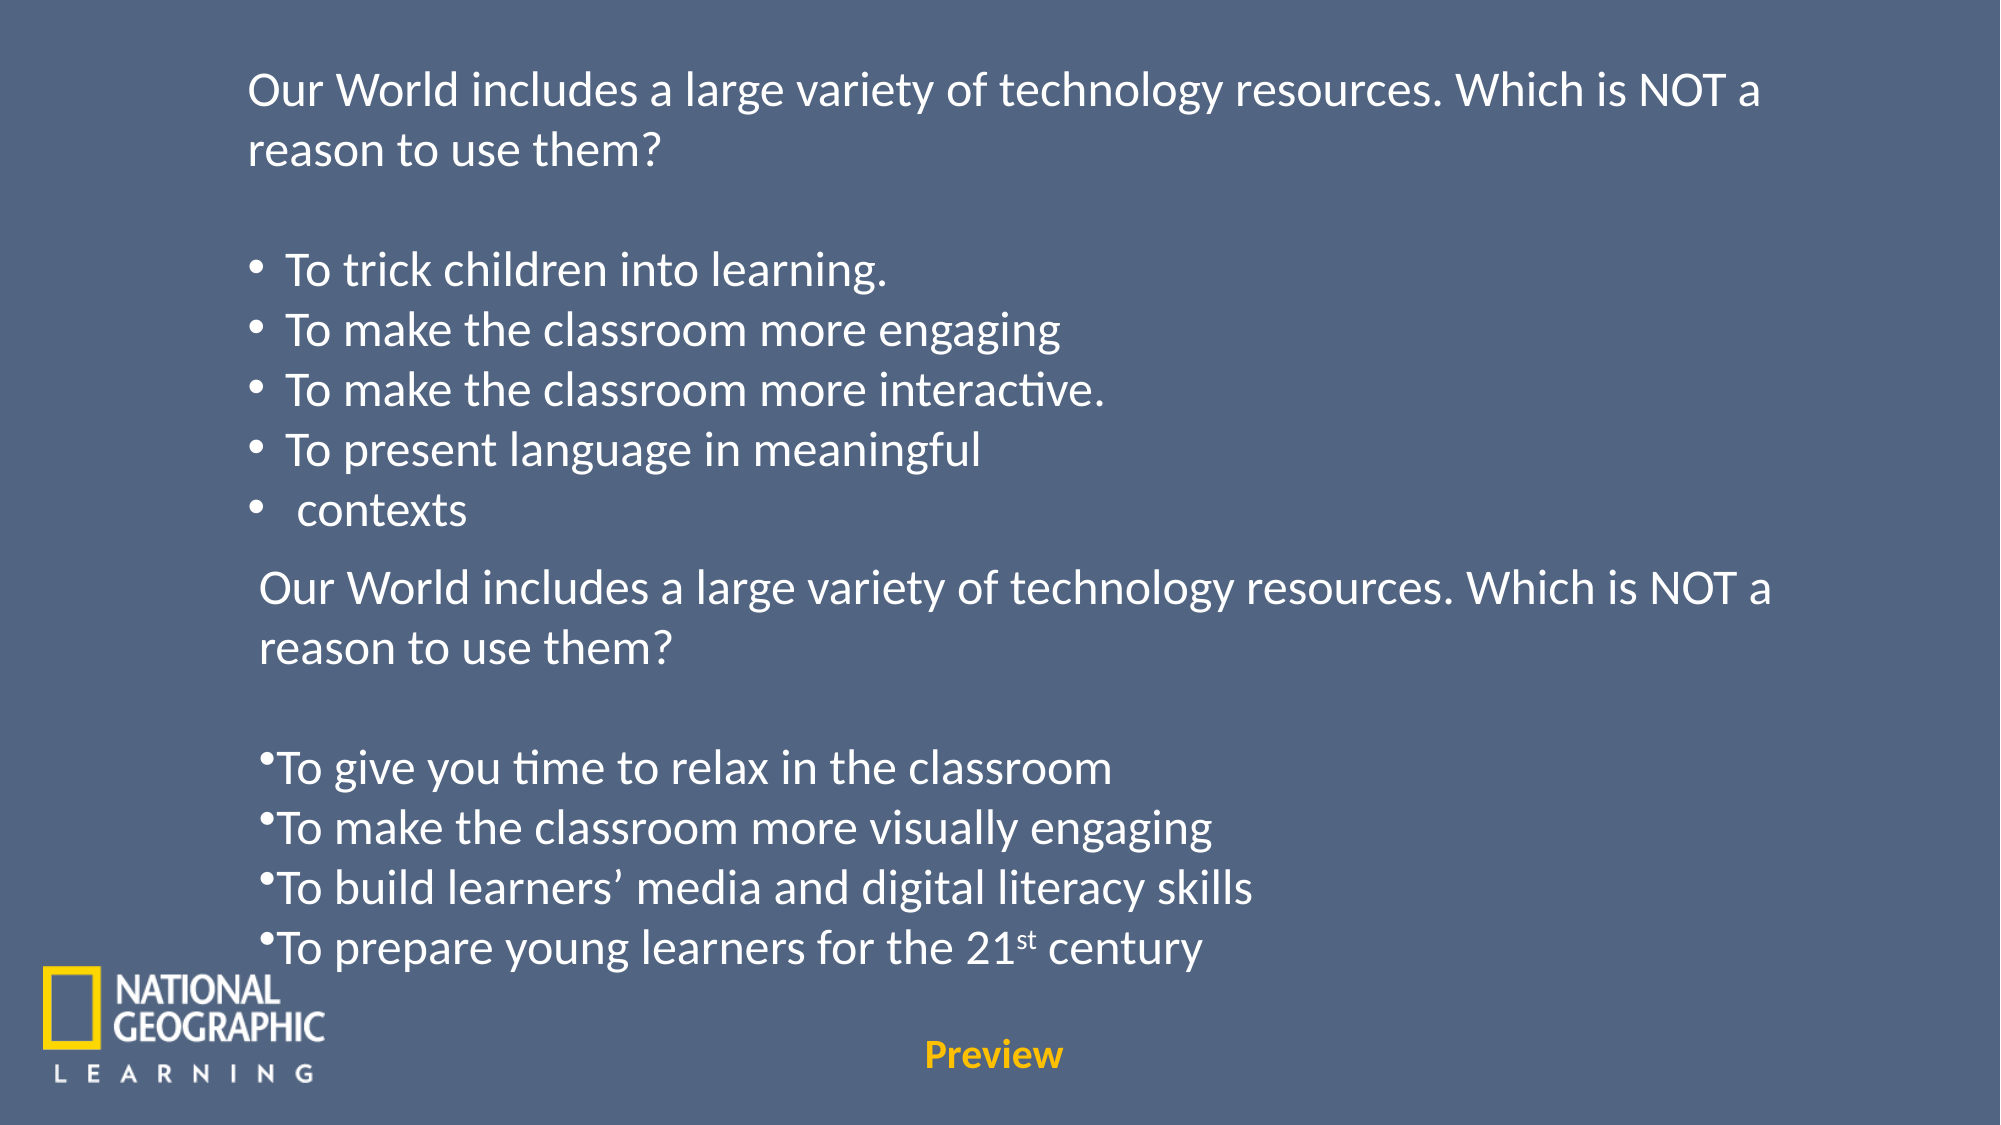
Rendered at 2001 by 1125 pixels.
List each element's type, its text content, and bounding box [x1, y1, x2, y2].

list Our World includes a large variety of technology resources. Which is NOT a reason to use them? To trick children into learning. To make the classroom more engaging To make the classroom more interactive. To present language in meaningful contexts [232, 48, 1927, 353]
text_box Our World includes a large variety of technology resources. Which is NOT a reason to use them?​ ​ To give you time to relax in the classroom​ To make the classroom more visually engaging​ To build learners’ media and digital literacy skills ​ To prepare young learners for the 21st century​ [243, 546, 1894, 982]
picture [43, 966, 325, 1083]
